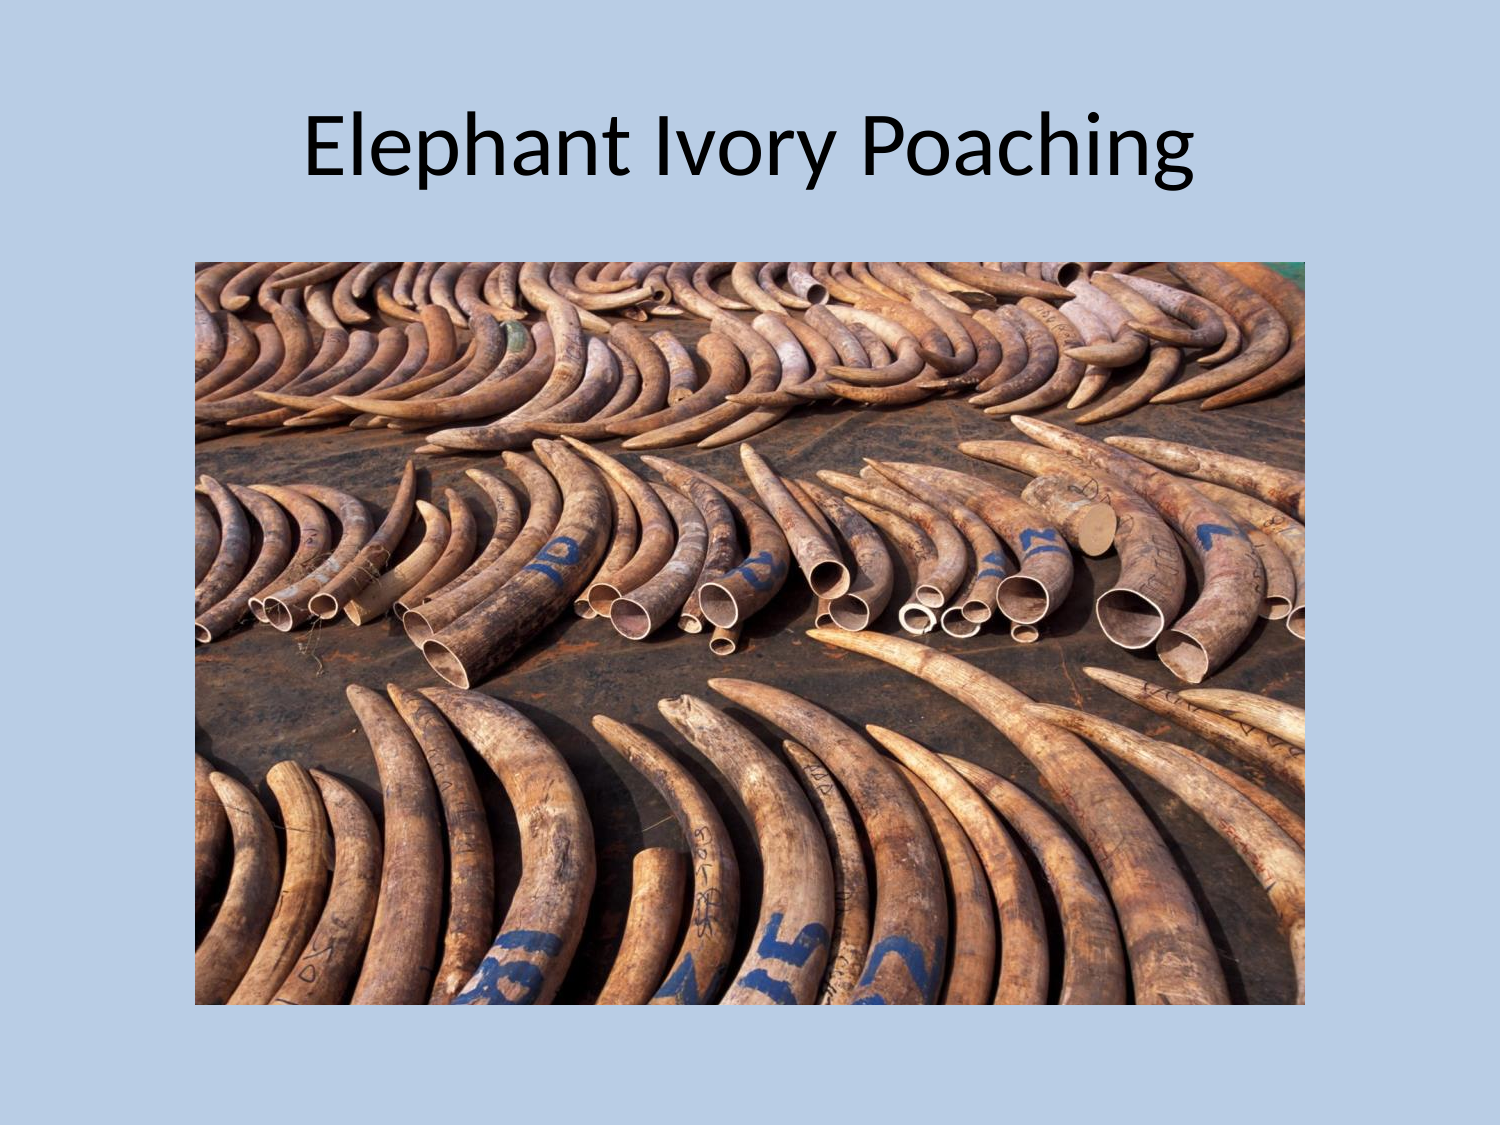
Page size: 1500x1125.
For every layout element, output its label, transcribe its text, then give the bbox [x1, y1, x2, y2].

title Elephant Ivory Poaching [75, 45, 1425, 233]
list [195, 262, 1305, 1006]
